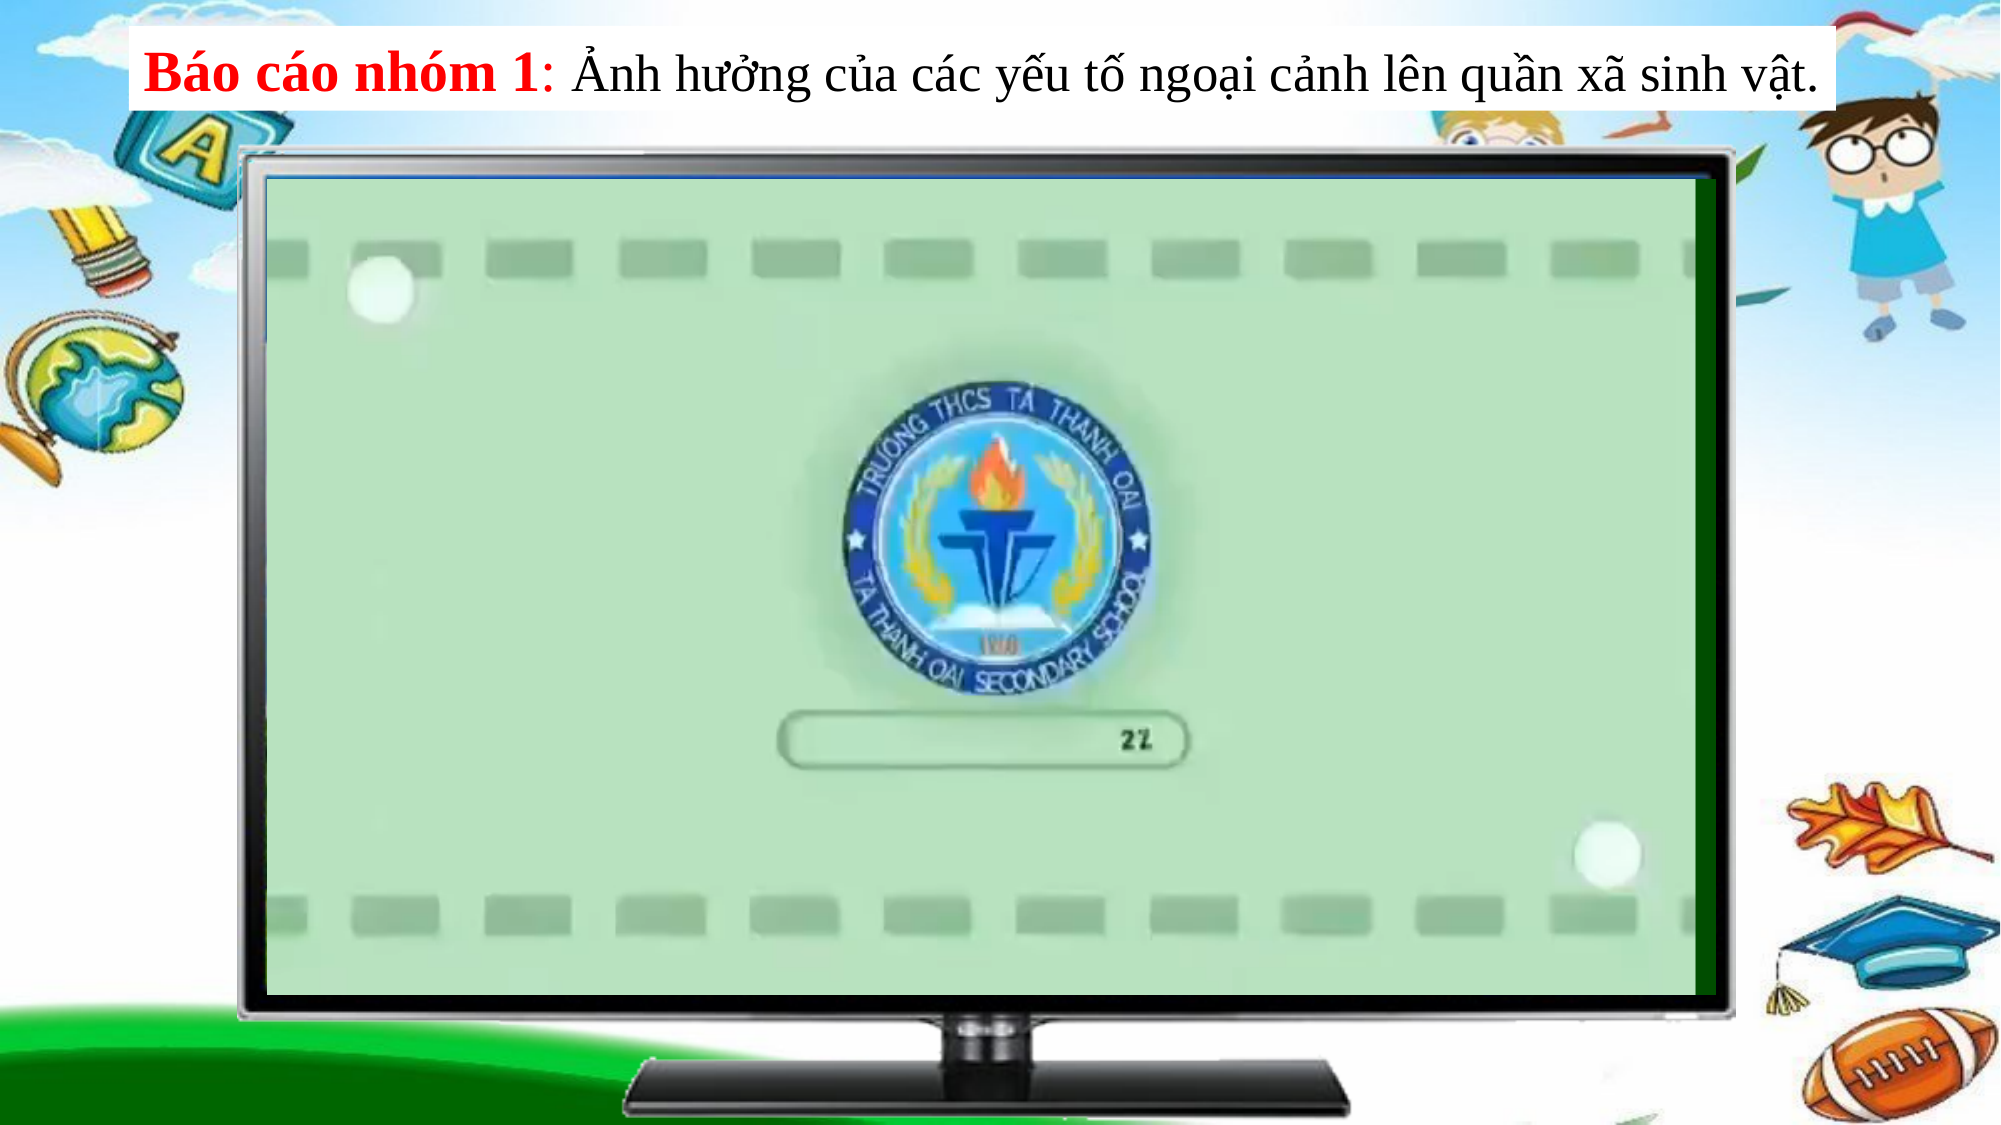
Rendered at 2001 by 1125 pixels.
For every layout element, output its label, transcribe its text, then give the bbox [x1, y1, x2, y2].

text_box Báo cáo nhóm 1: Ảnh hưởng của các yếu tố ngoại cảnh lên quần xã sinh vật. [128, 25, 1836, 111]
picture [0, 0, 2001, 1125]
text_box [266, 178, 1717, 997]
